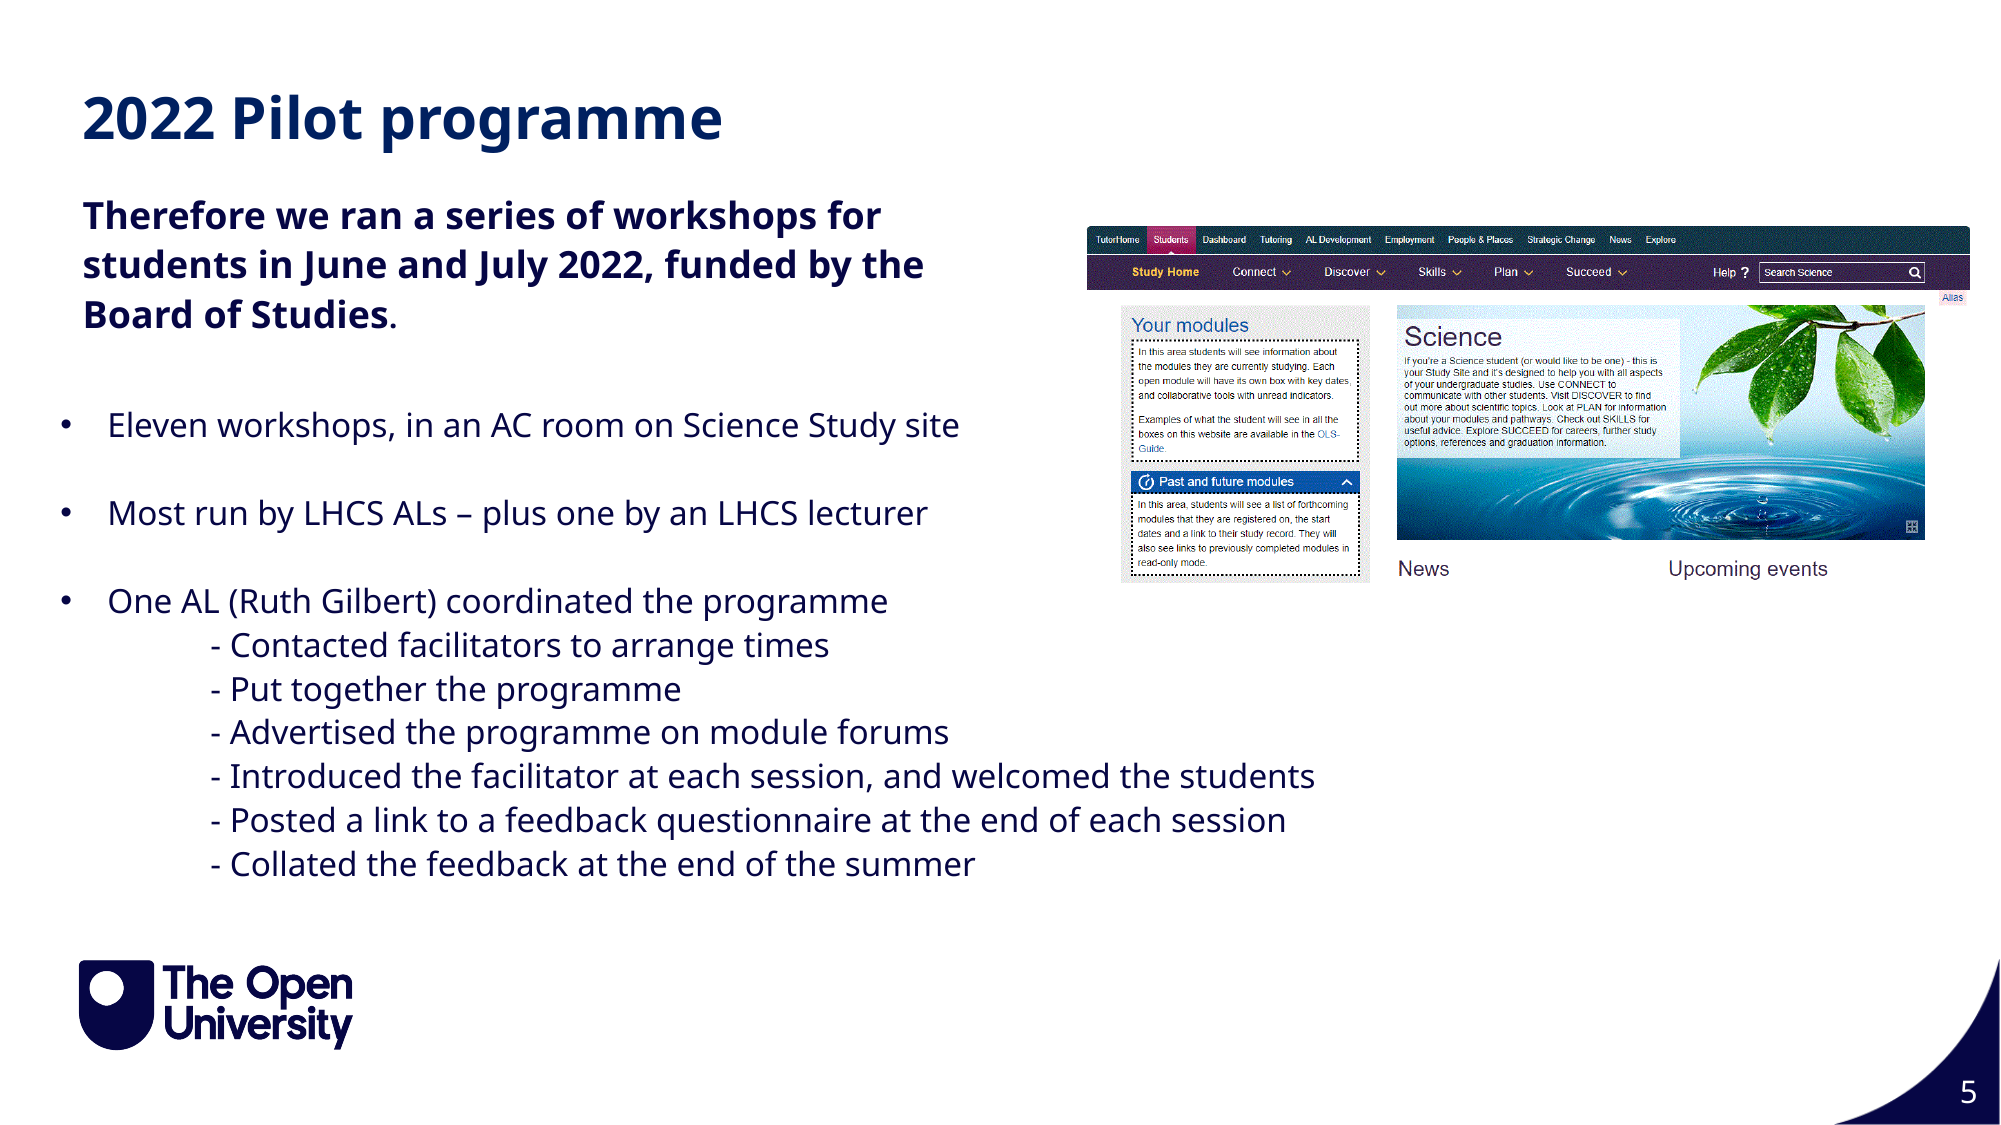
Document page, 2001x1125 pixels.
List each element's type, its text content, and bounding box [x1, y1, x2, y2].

list Eleven workshops, in an AC room on Science Study site Most run by LHCS ALs – plus one by an LHCS lecturer One AL (Ruth Gilbert) coordinated the programme - Contacted facilitators to arrange times - Put together the programme - Advertised the programme on module forums - Introduced the facilitator at each session, and welcomed the students - Posted a link to a feedback questionnaire at the end of each session - Collated the feedback at the end of the summer [45, 365, 1771, 1059]
picture [1085, 223, 1978, 584]
list 2022 Pilot programme [67, 66, 1835, 148]
picture [1834, 959, 2000, 1125]
list Therefore we ran a series of workshops for students in June and July 2022, funded by the Board of Studies. [67, 179, 1043, 228]
